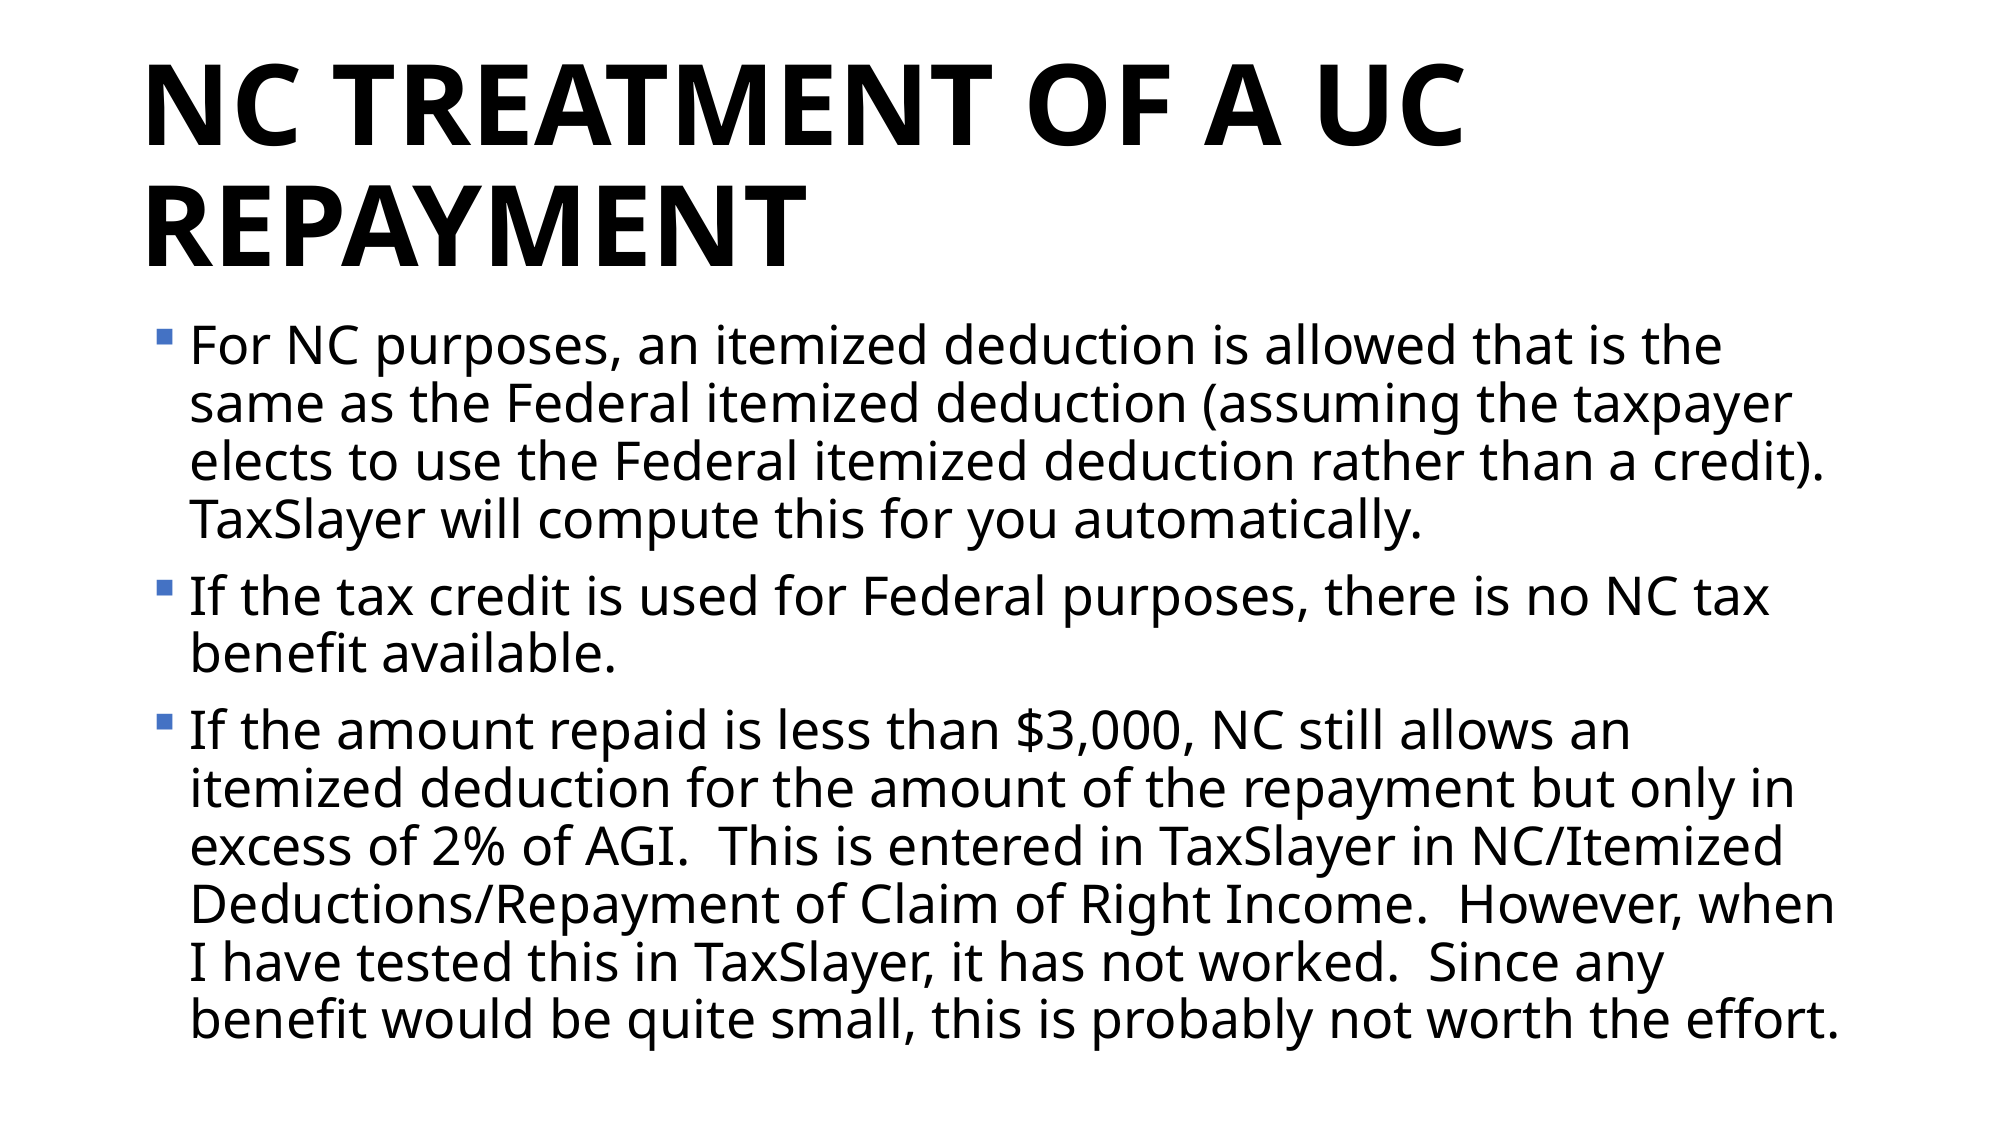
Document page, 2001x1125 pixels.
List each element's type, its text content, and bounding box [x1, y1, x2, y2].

list For NC purposes, an itemized deduction is allowed that is the same as the Federal itemized deduction (assuming the taxpayer elects to use the Federal itemized deduction rather than a credit). TaxSlayer will compute this for you automatically. If the tax credit is used for Federal purposes, there is no NC tax benefit available. If the amount repaid is less than $3,000, NC still allows an itemized deduction for the amount of the repayment but only in excess of 2% of AGI. This is entered in TaxSlayer in NC/Itemized Deductions/Repayment of Claim of Right Income. However, when I have tested this in TaxSlayer, it has not worked. Since any benefit would be quite small, this is probably not worth the effort. [137, 310, 1863, 1076]
title NC TREATMENT OF A UC REPAYMENT [124, 60, 1876, 279]
